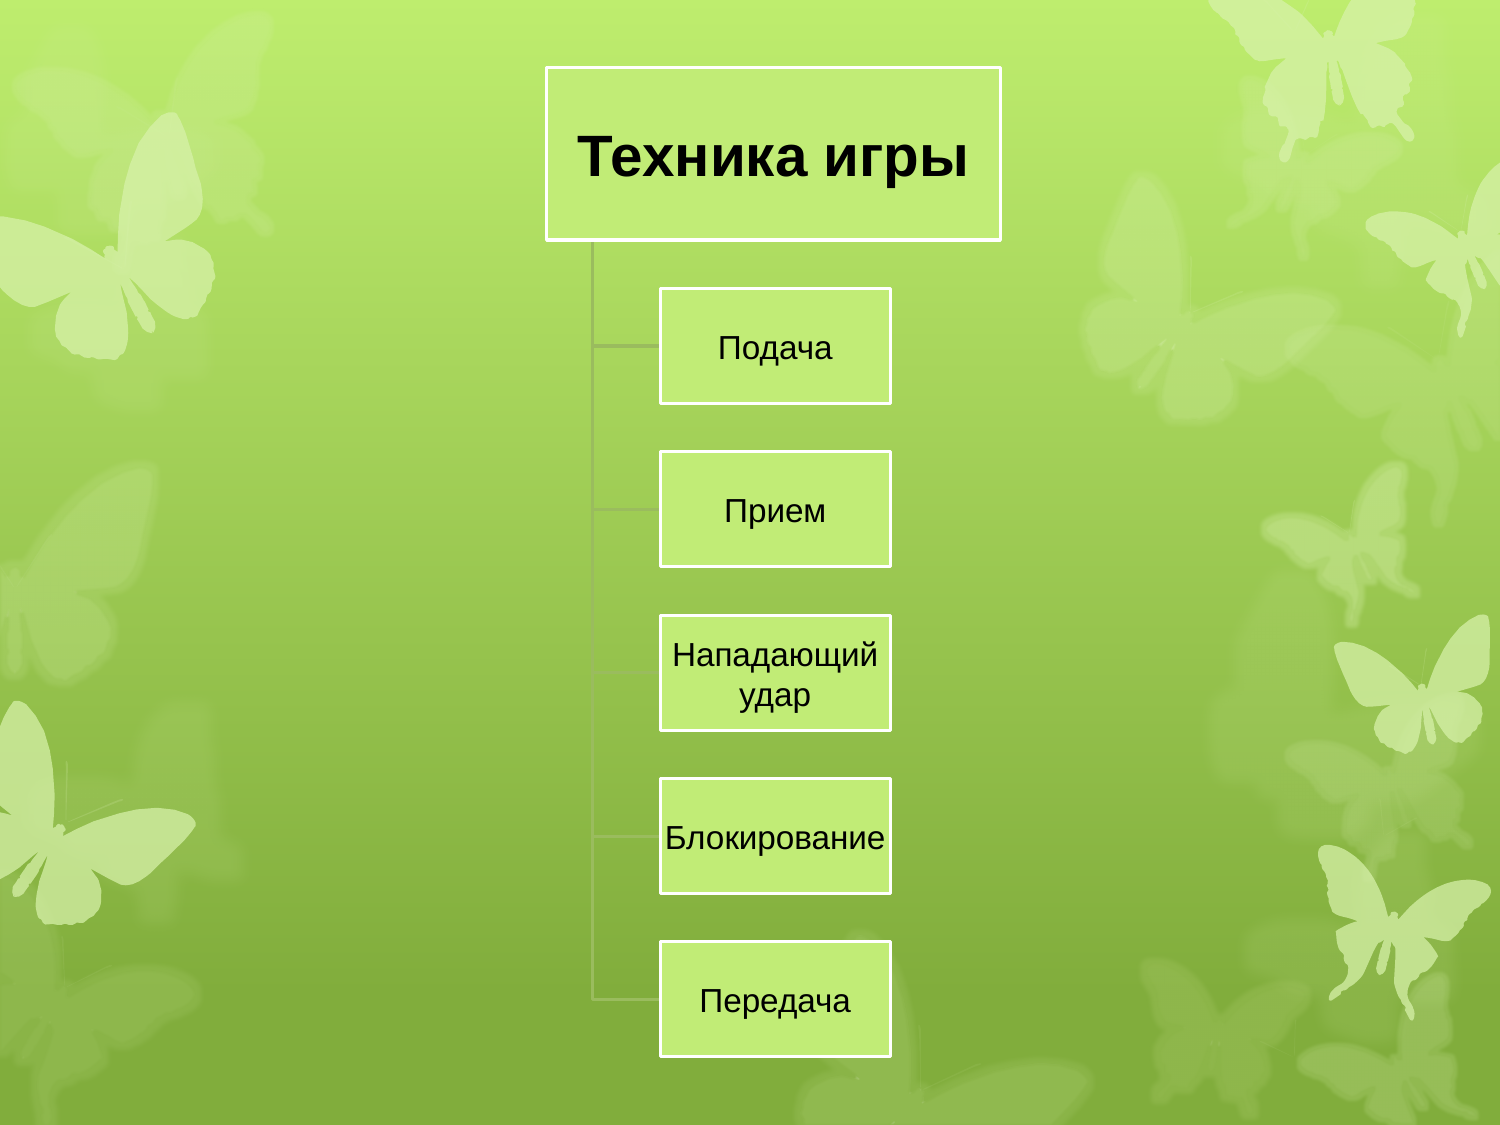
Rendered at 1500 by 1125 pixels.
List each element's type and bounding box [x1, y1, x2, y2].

text_box [99, 65, 1448, 1059]
